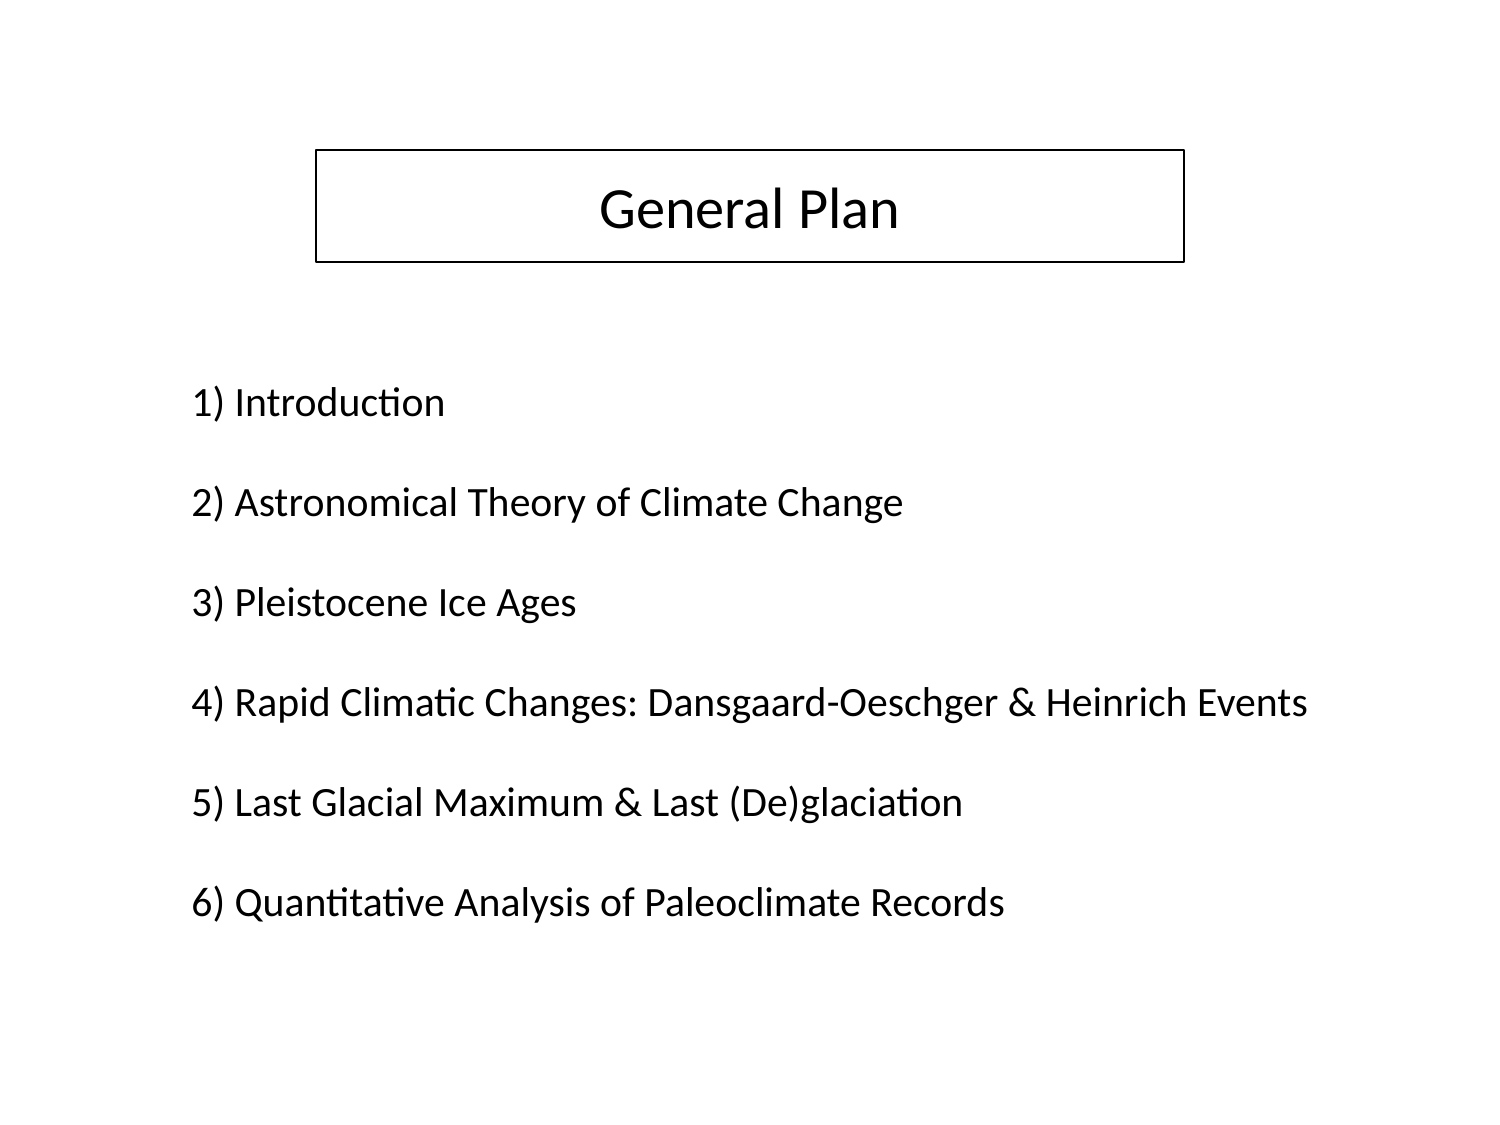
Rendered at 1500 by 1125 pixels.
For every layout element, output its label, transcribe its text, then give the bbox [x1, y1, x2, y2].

text_box 1) Introduction 2) Astronomical Theory of Climate Change 3) Pleistocene Ice Ages 4) Rapid Climatic Changes: Dansgaard-Oeschger & Heinrich Events 5) Last Glacial Maximum & Last (De)glaciation 6) Quantitative Analysis of Paleoclimate Records [176, 366, 1324, 932]
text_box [315, 149, 1185, 263]
